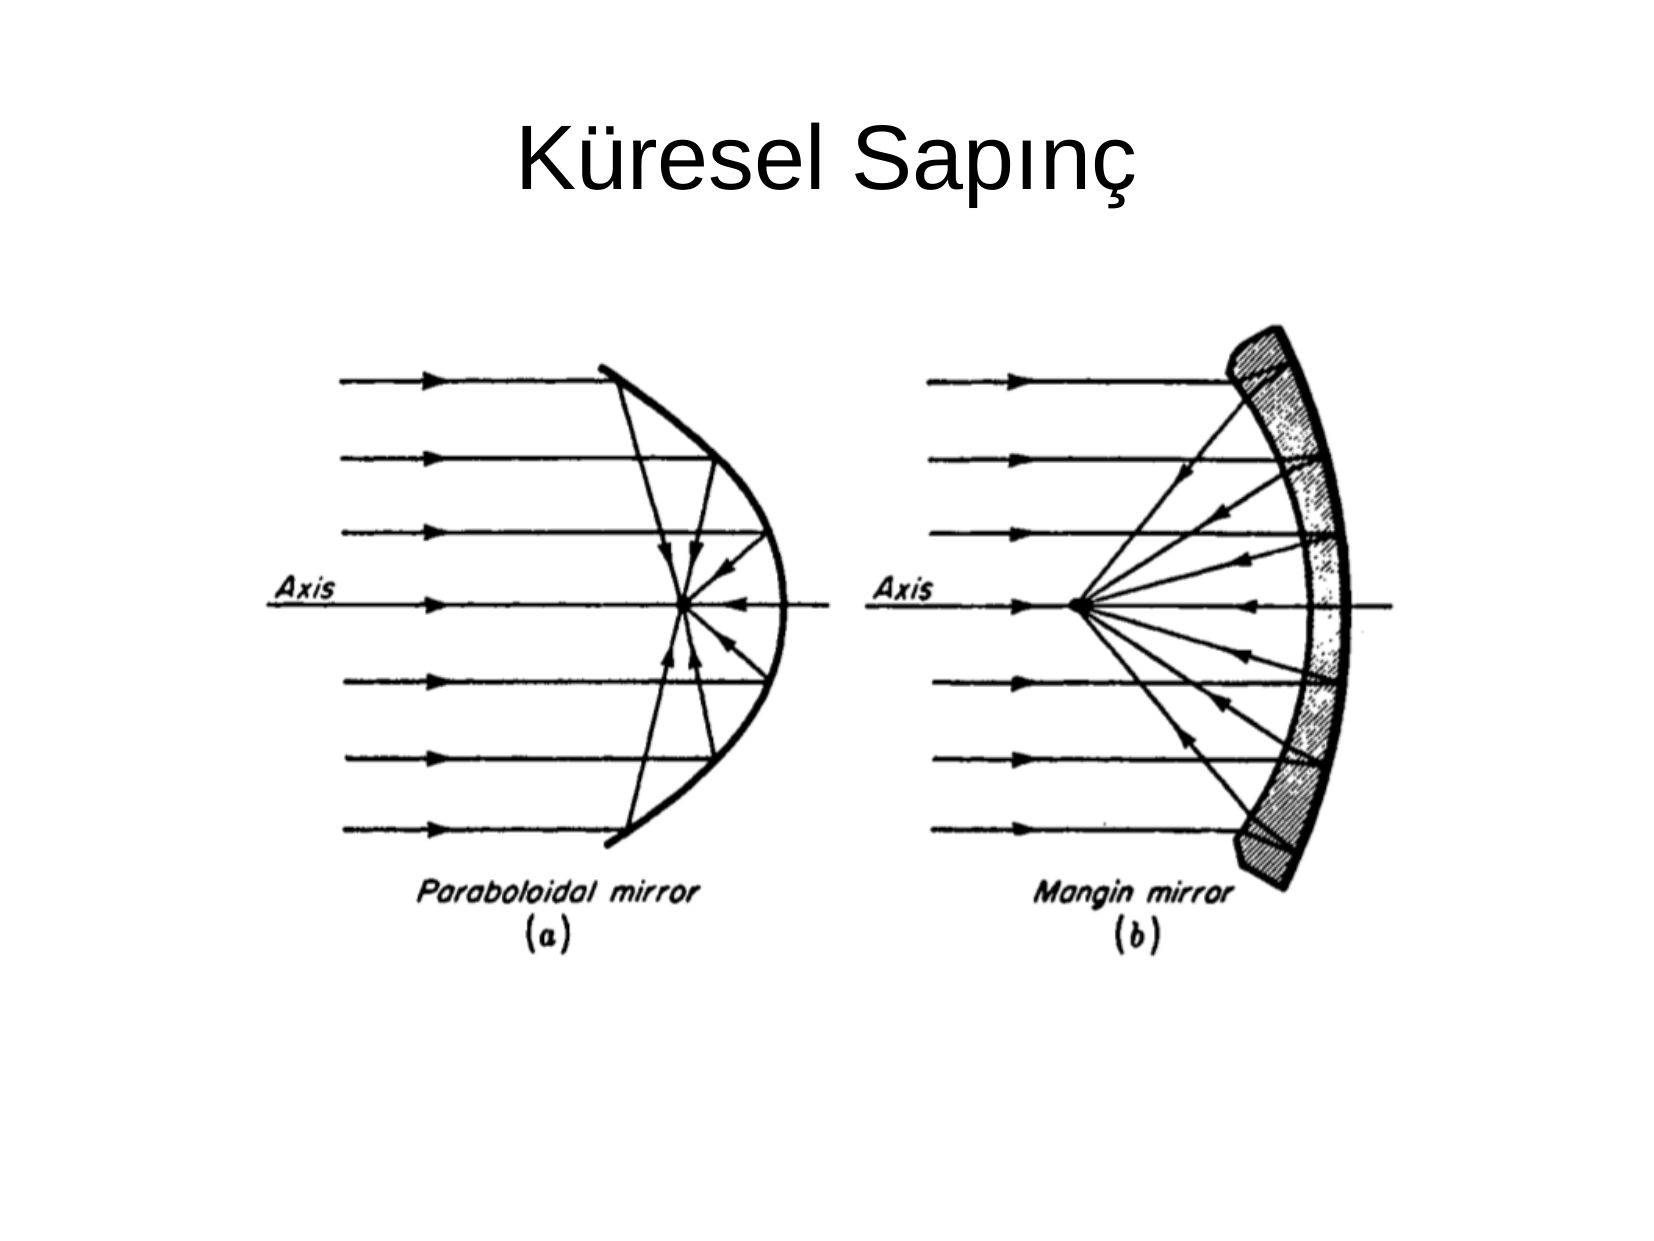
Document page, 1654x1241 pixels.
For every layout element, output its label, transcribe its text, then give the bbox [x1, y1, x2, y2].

picture [224, 283, 1436, 961]
text_box Küresel Sapınç [82, 49, 1571, 257]
text_box [82, 290, 1571, 1010]
